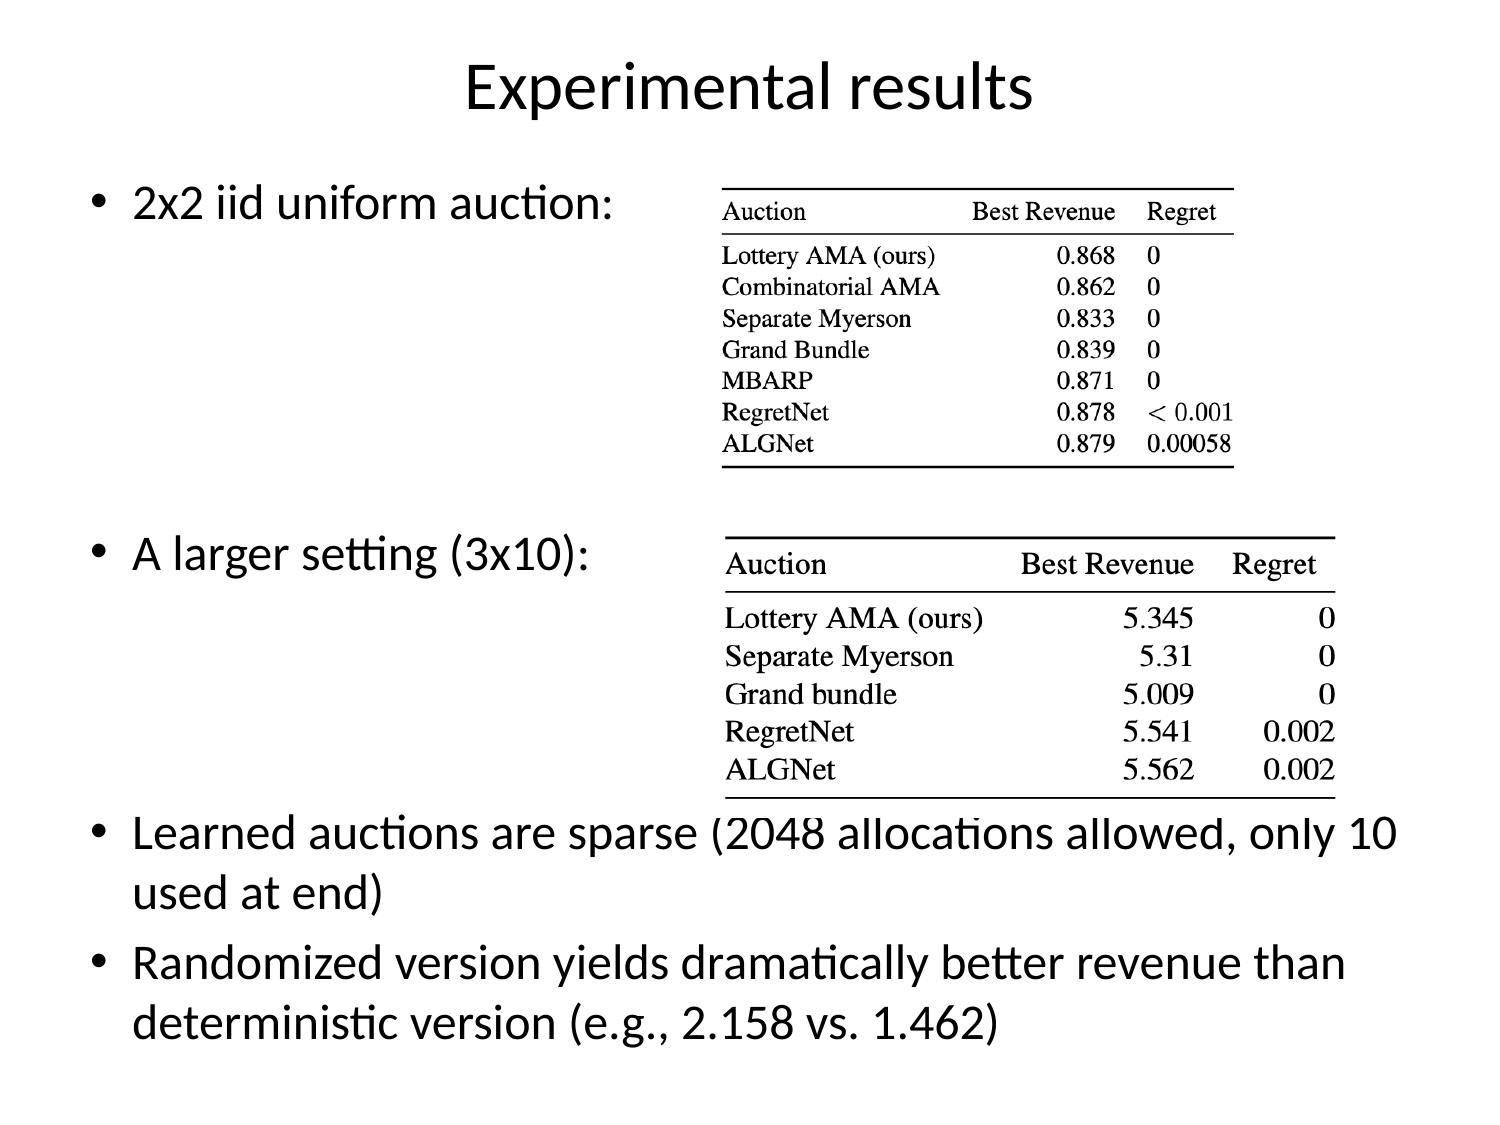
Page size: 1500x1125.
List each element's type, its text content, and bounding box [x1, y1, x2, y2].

picture [699, 164, 1253, 484]
title Experimental results [75, 26, 1425, 138]
list 2x2 iid uniform auction: A larger setting (3x10): Learned auctions are sparse (2048 allocations allowed, only 10 used at end) Randomized version yields dramatically better revenue than deterministic version (e.g., 2.158 vs. 1.462) [75, 162, 1463, 1099]
picture [687, 512, 1378, 818]
